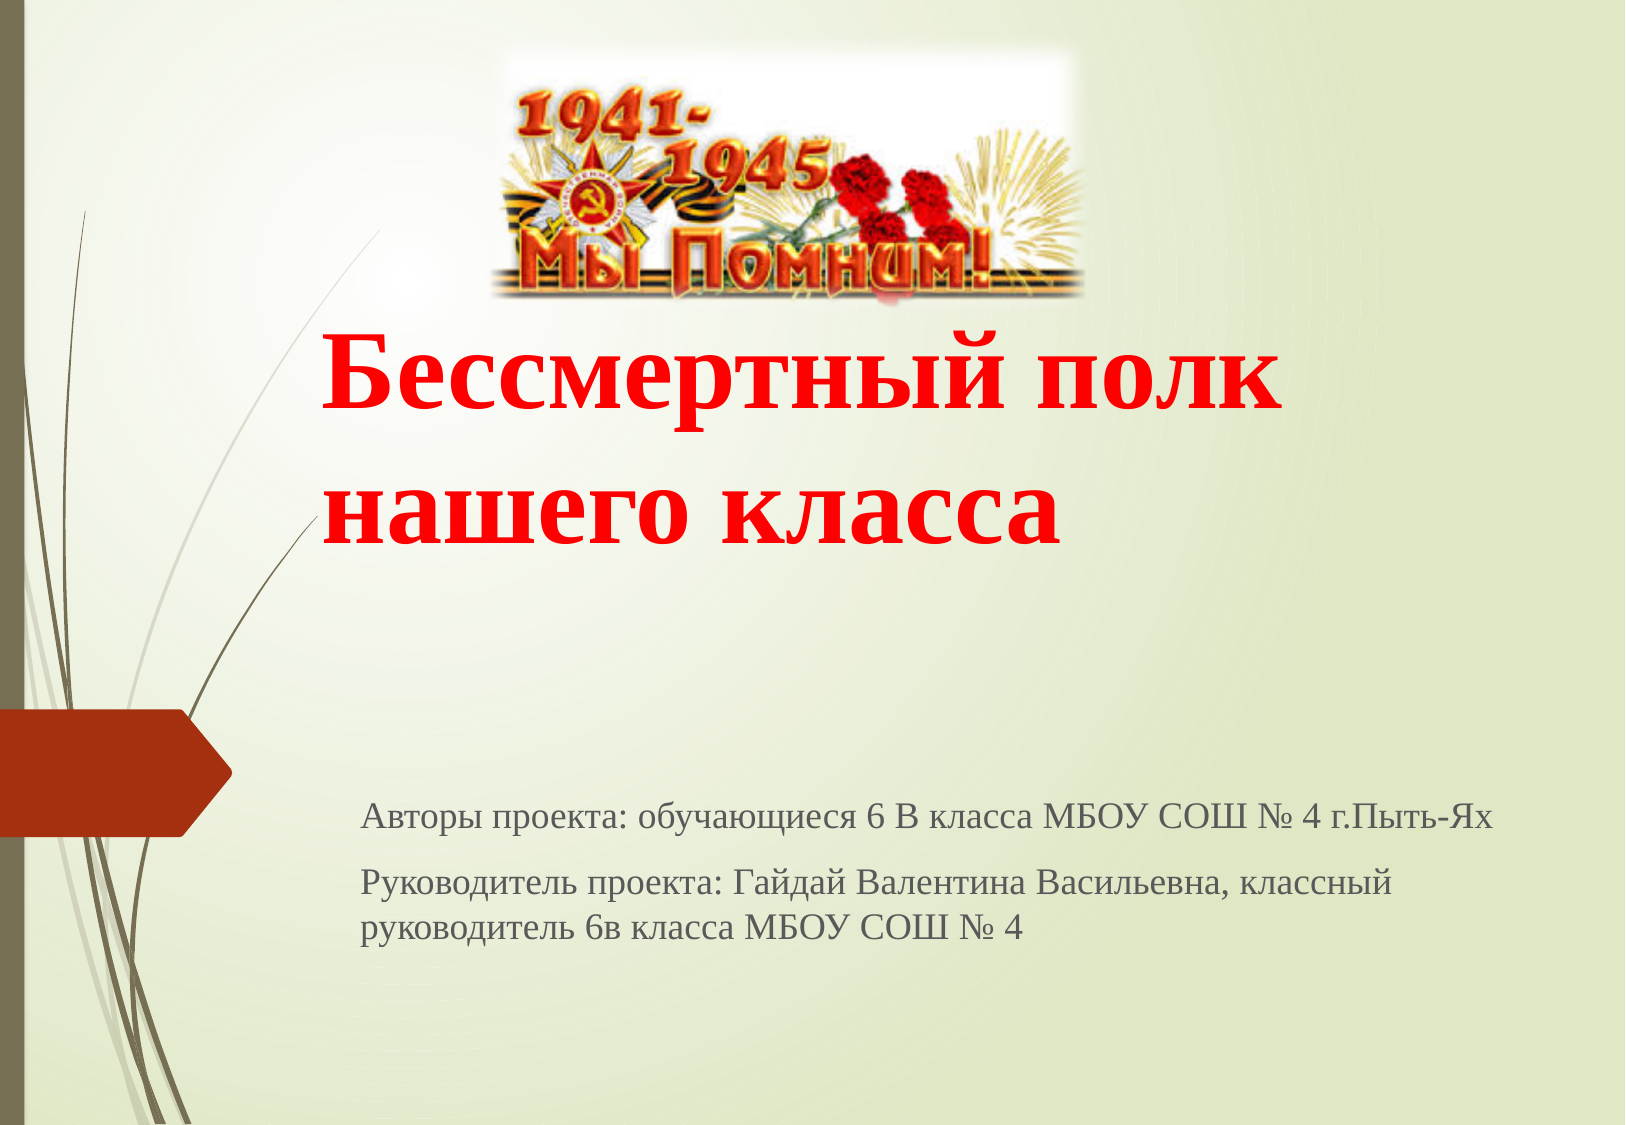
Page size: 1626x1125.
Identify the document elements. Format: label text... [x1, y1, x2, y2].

subtitle Авторы проекта: обучающиеся 6 В класса МБОУ СОШ № 4 г.Пыть-Ях Руководитель проекта: Гайдай Валентина Васильевна, классный руководитель 6в класса МБОУ СОШ № 4 [345, 783, 1534, 969]
title Бессмертный полк нашего класса [306, 202, 1496, 574]
picture [484, 31, 1092, 315]
